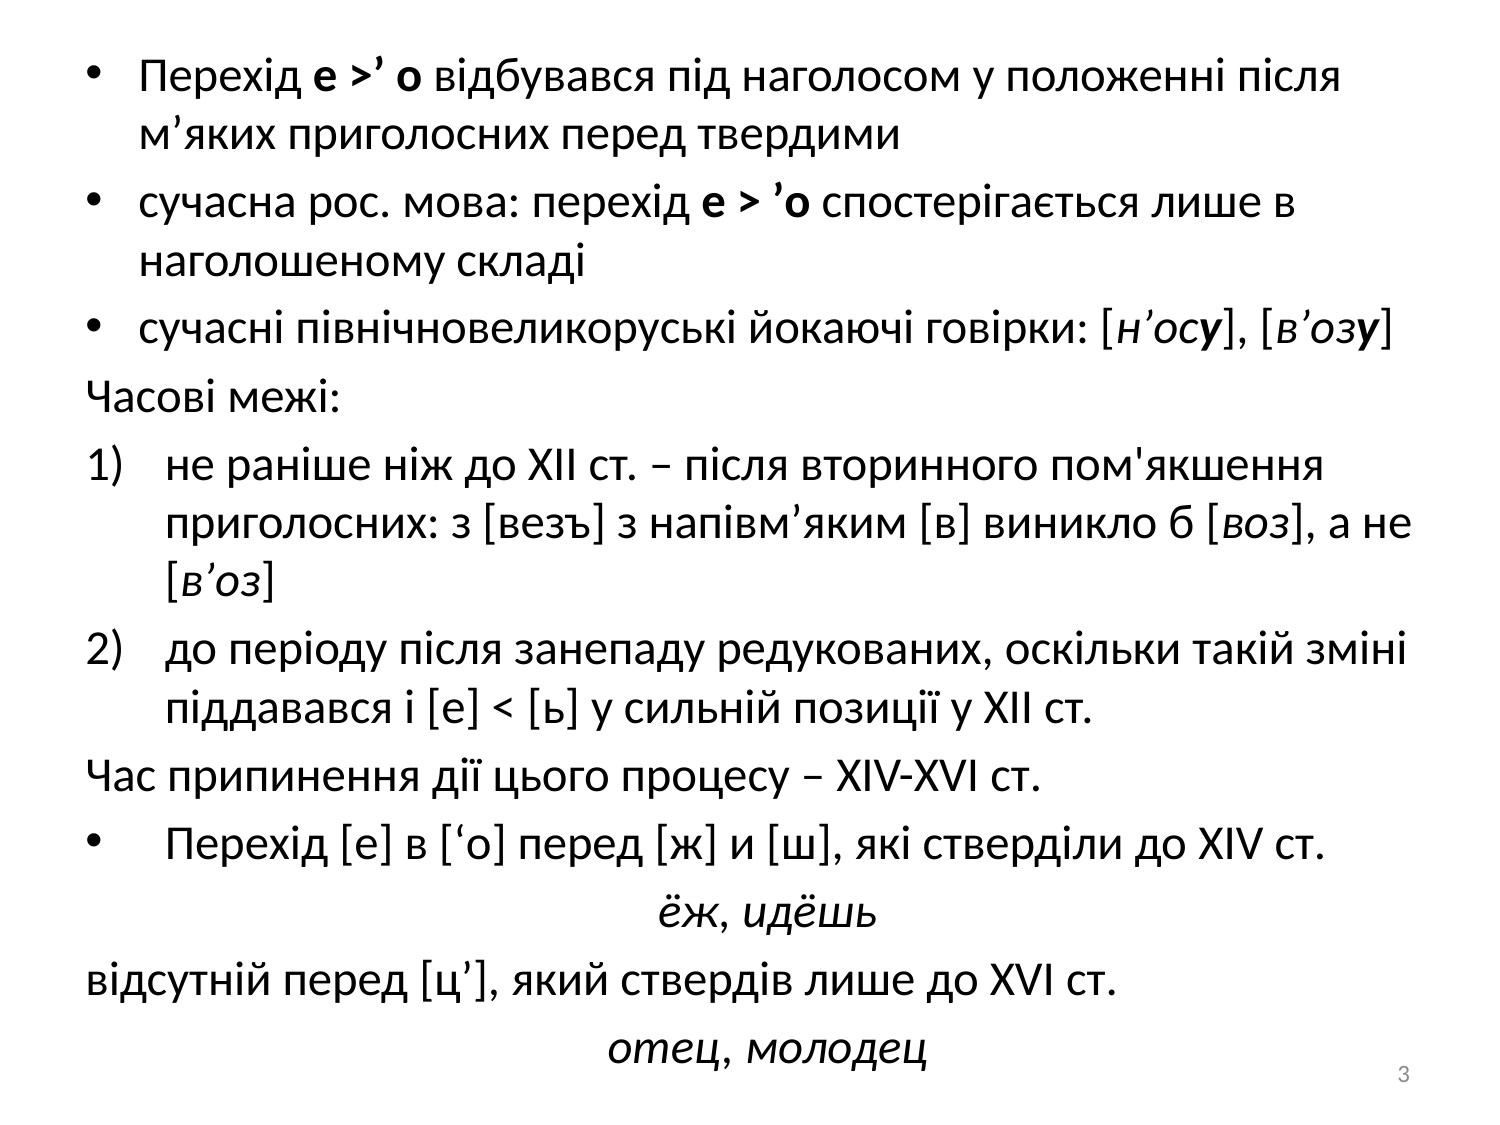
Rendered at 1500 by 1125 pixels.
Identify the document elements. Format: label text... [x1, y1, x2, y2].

slide_number 3 [1074, 1042, 1425, 1103]
list Перехід е >’ о відбувався під наголосом у положенні після м’яких приголосних перед твердими сучасна рос. мова: перехід е > ’о спостерігається лише в наголошеному складі сучасні північновеликоруські йокаючі говірки: [н’осу], [в’озу] Часові межі: не раніше ніж до ХІІ ст. – після вторинного пом'якшення приголосних: з [везъ] з напівм’яким [в] виникло б [воз], а не [в’оз] до періоду після занепаду редукованих, оскільки такій зміні піддавався і [е] < [ь] у сильній позиції у ХІІ ст. Час припинення дії цього процесу – XIV-XVI ст. Перехід [е] в [‘о] перед [ж] и [ш], які стверділи до XIV ст. ёж, идёшь відсутній перед [ц’], який ствердів лише до XVI ст. отец, молодец [70, 35, 1465, 1090]
